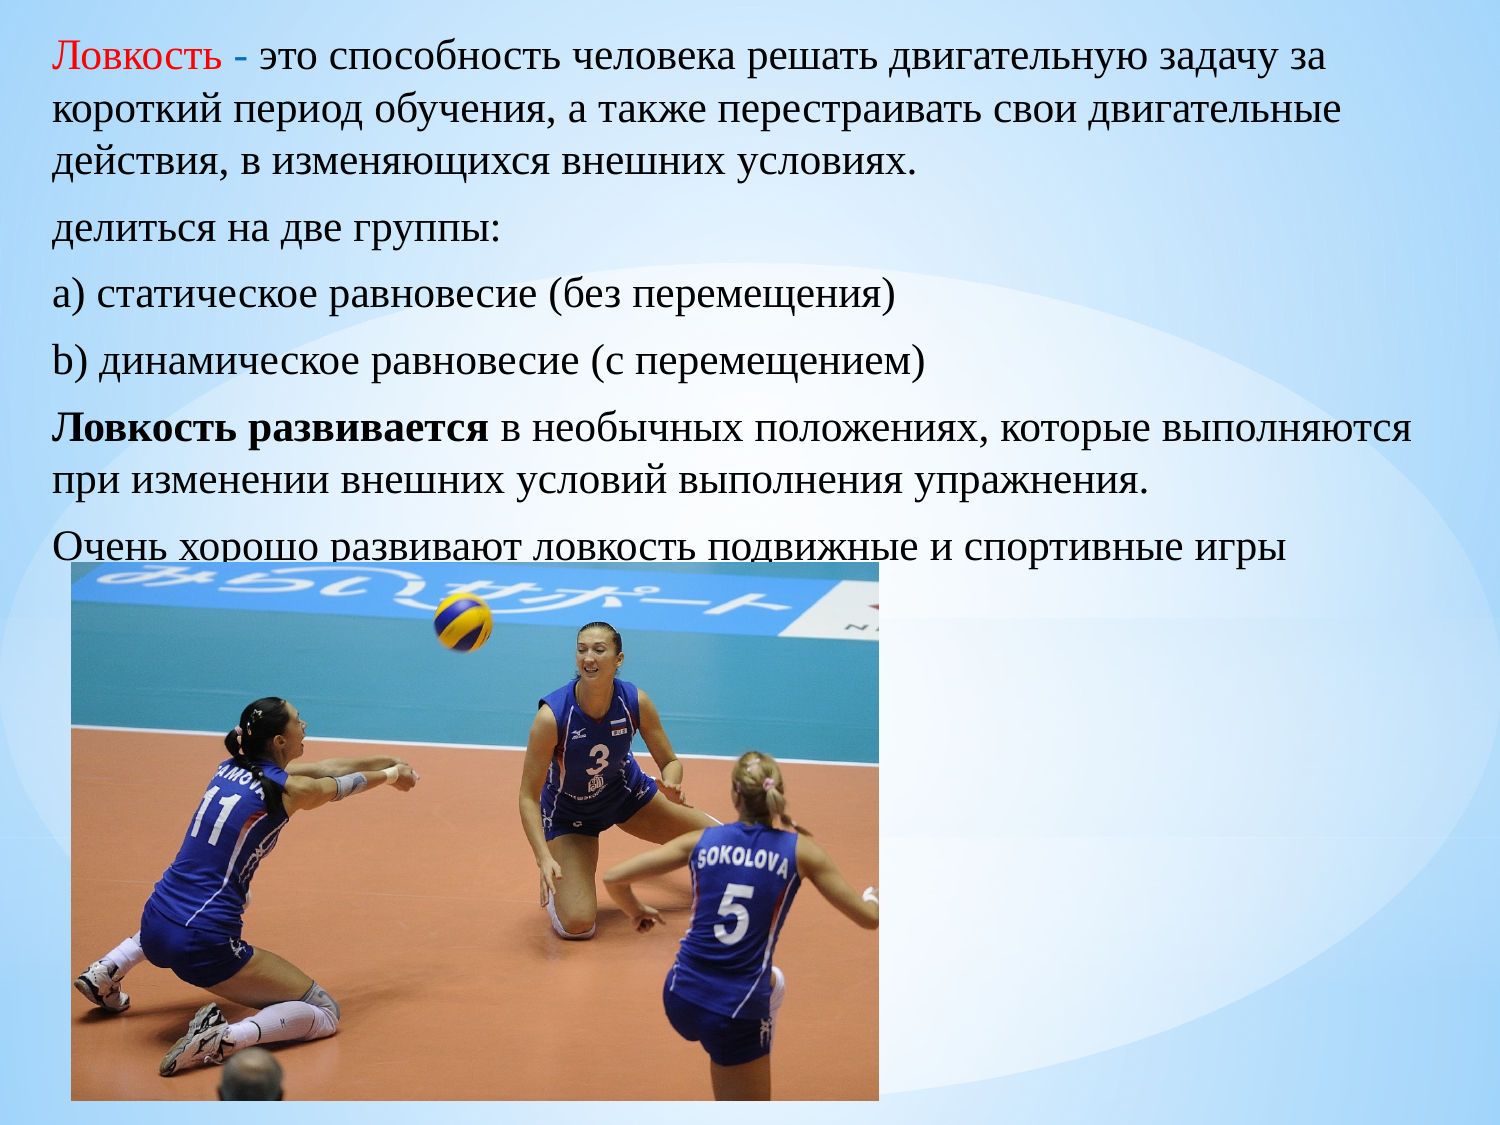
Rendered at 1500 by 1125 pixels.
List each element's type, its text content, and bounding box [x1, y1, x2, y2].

list Ловкость - это способность человека решать двигательную задачу за короткий период обучения, а также перестраивать свои двигательные действия, в изменяющихся внешних условиях. делиться на две группы: a) статическое равновесие (без перемещения) b) динамическое равновесие (с перемещением) Ловкость развивается в необычных положениях, которые выполняются при изменении внешних условий выполнения упражнения. Очень хорошо развивают ловкость подвижные и спортивные игры [29, 19, 1436, 590]
picture [71, 562, 880, 1101]
